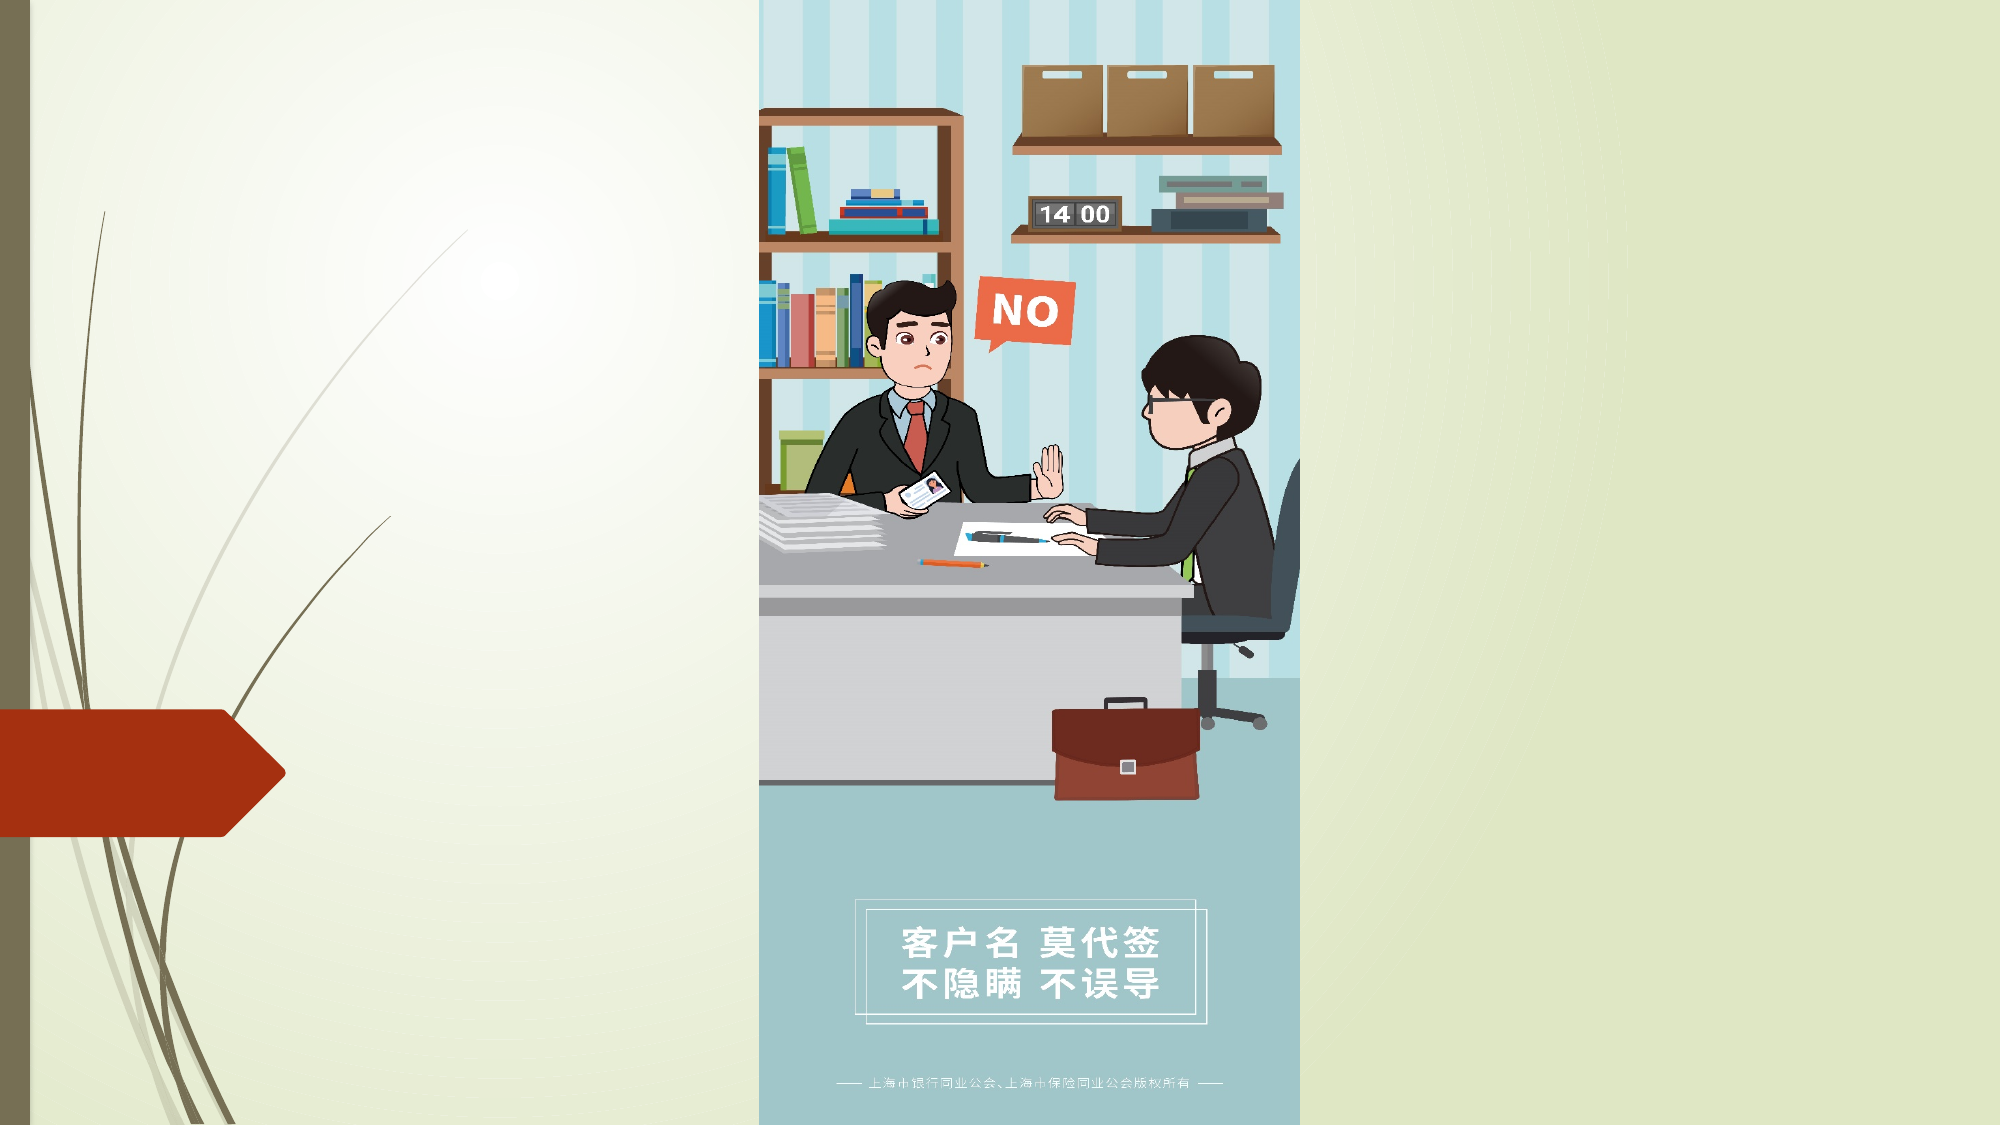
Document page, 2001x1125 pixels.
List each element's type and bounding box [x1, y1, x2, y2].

picture [758, 0, 1300, 1125]
